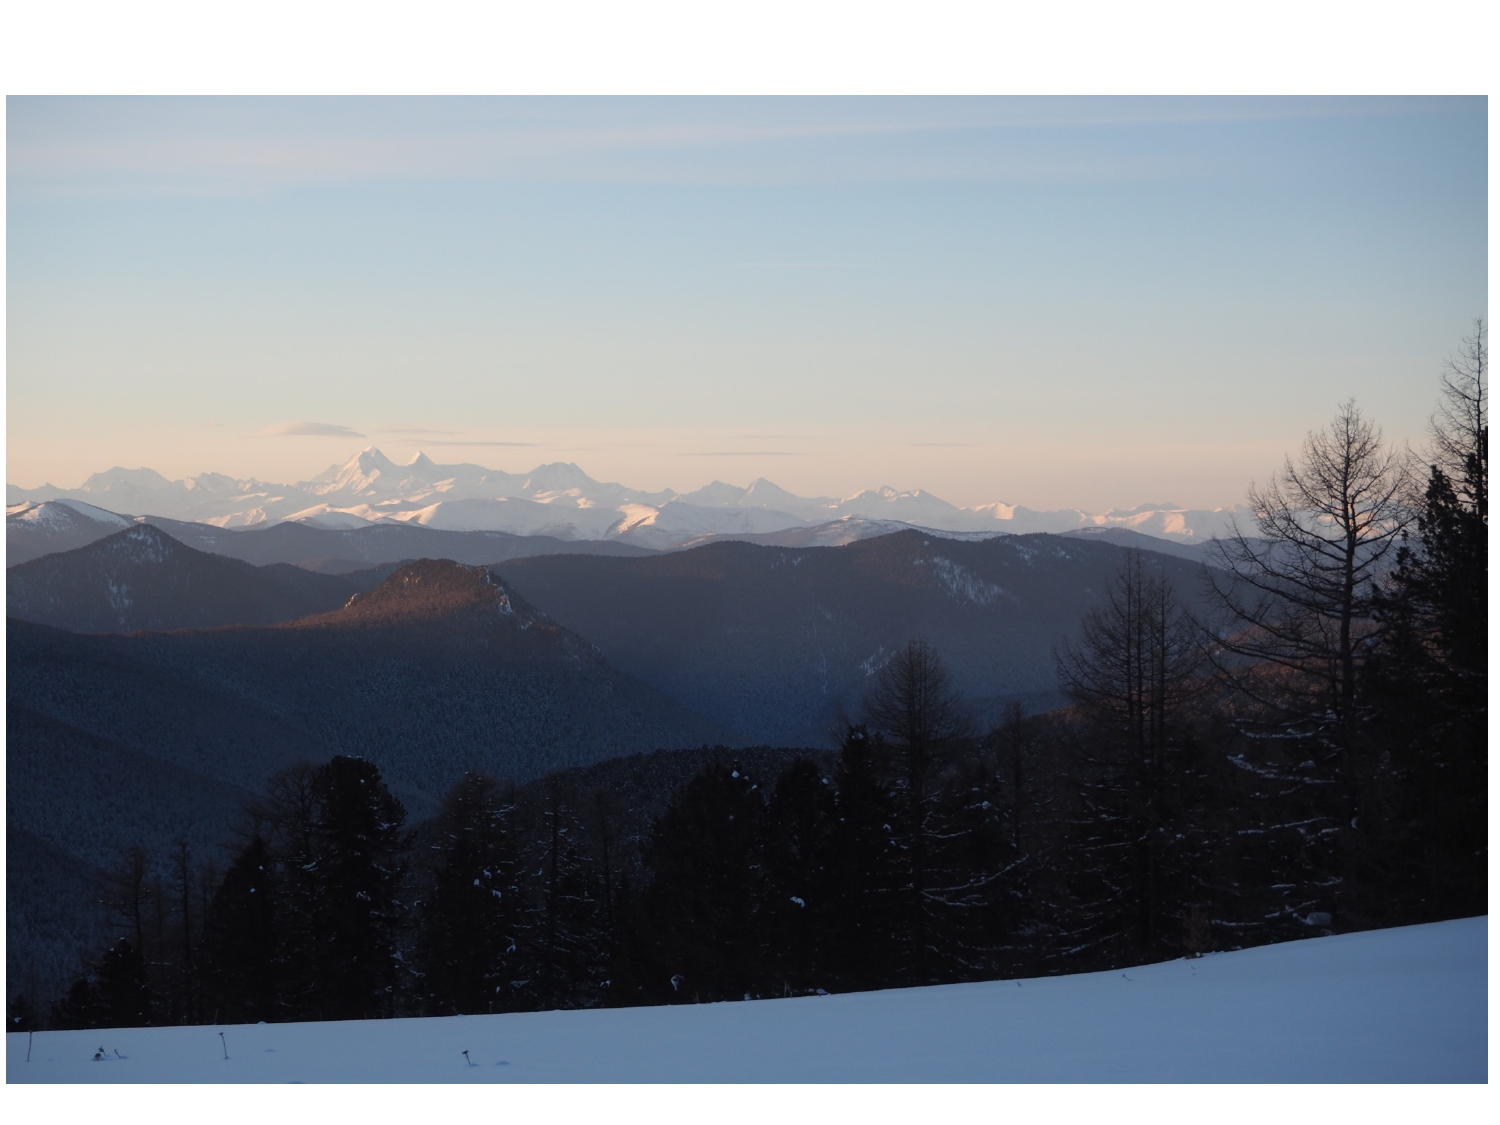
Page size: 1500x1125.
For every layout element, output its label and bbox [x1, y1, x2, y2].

picture [6, 95, 1488, 1084]
